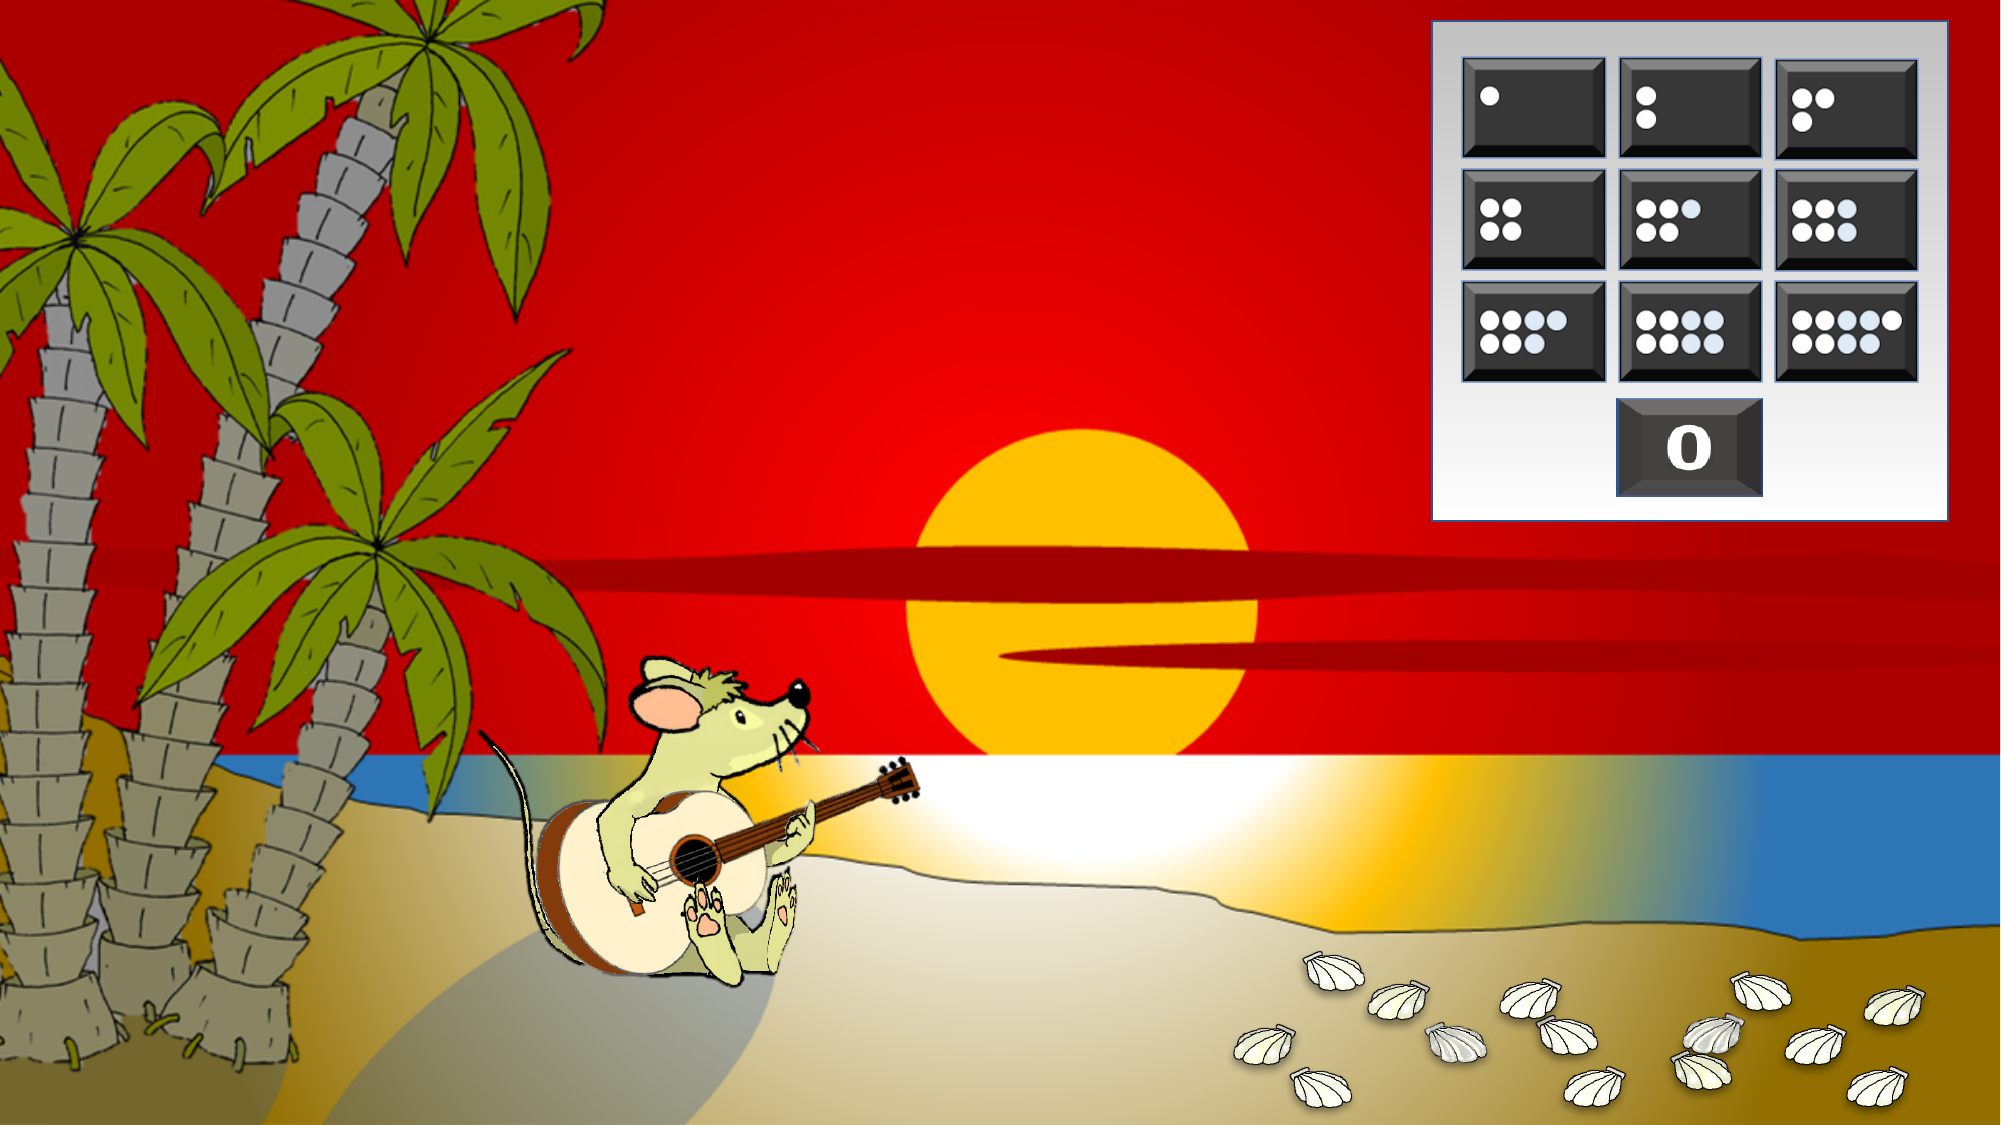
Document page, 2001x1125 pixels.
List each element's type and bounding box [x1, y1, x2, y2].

text_box [1432, 20, 1948, 522]
picture [0, 0, 2001, 1125]
